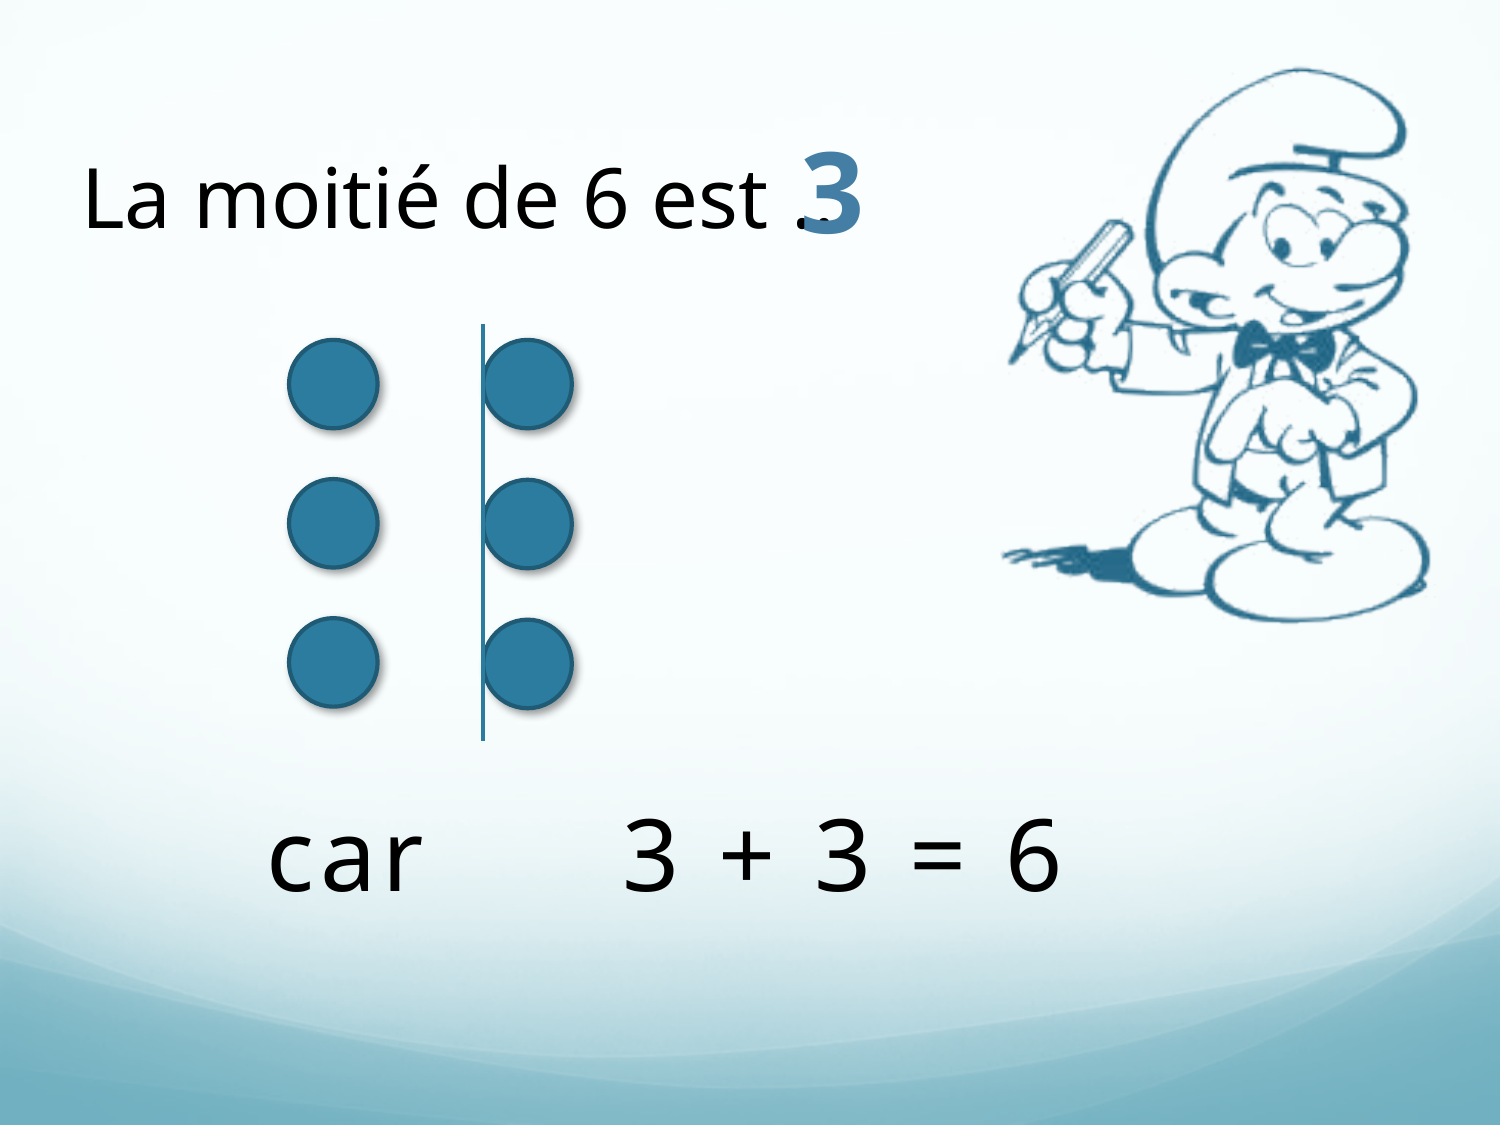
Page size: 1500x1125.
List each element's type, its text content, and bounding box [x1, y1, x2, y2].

text_box [286, 616, 380, 709]
text_box La moitié de 6 est … [66, 138, 784, 253]
text_box [286, 337, 380, 431]
text_box 3 [784, 113, 880, 264]
text_box [490, 617, 574, 711]
text_box [286, 476, 380, 570]
text_box [490, 337, 574, 431]
picture [999, 59, 1442, 653]
text_box car 3 + 3 = 6 [251, 783, 1079, 919]
text_box [490, 477, 574, 571]
